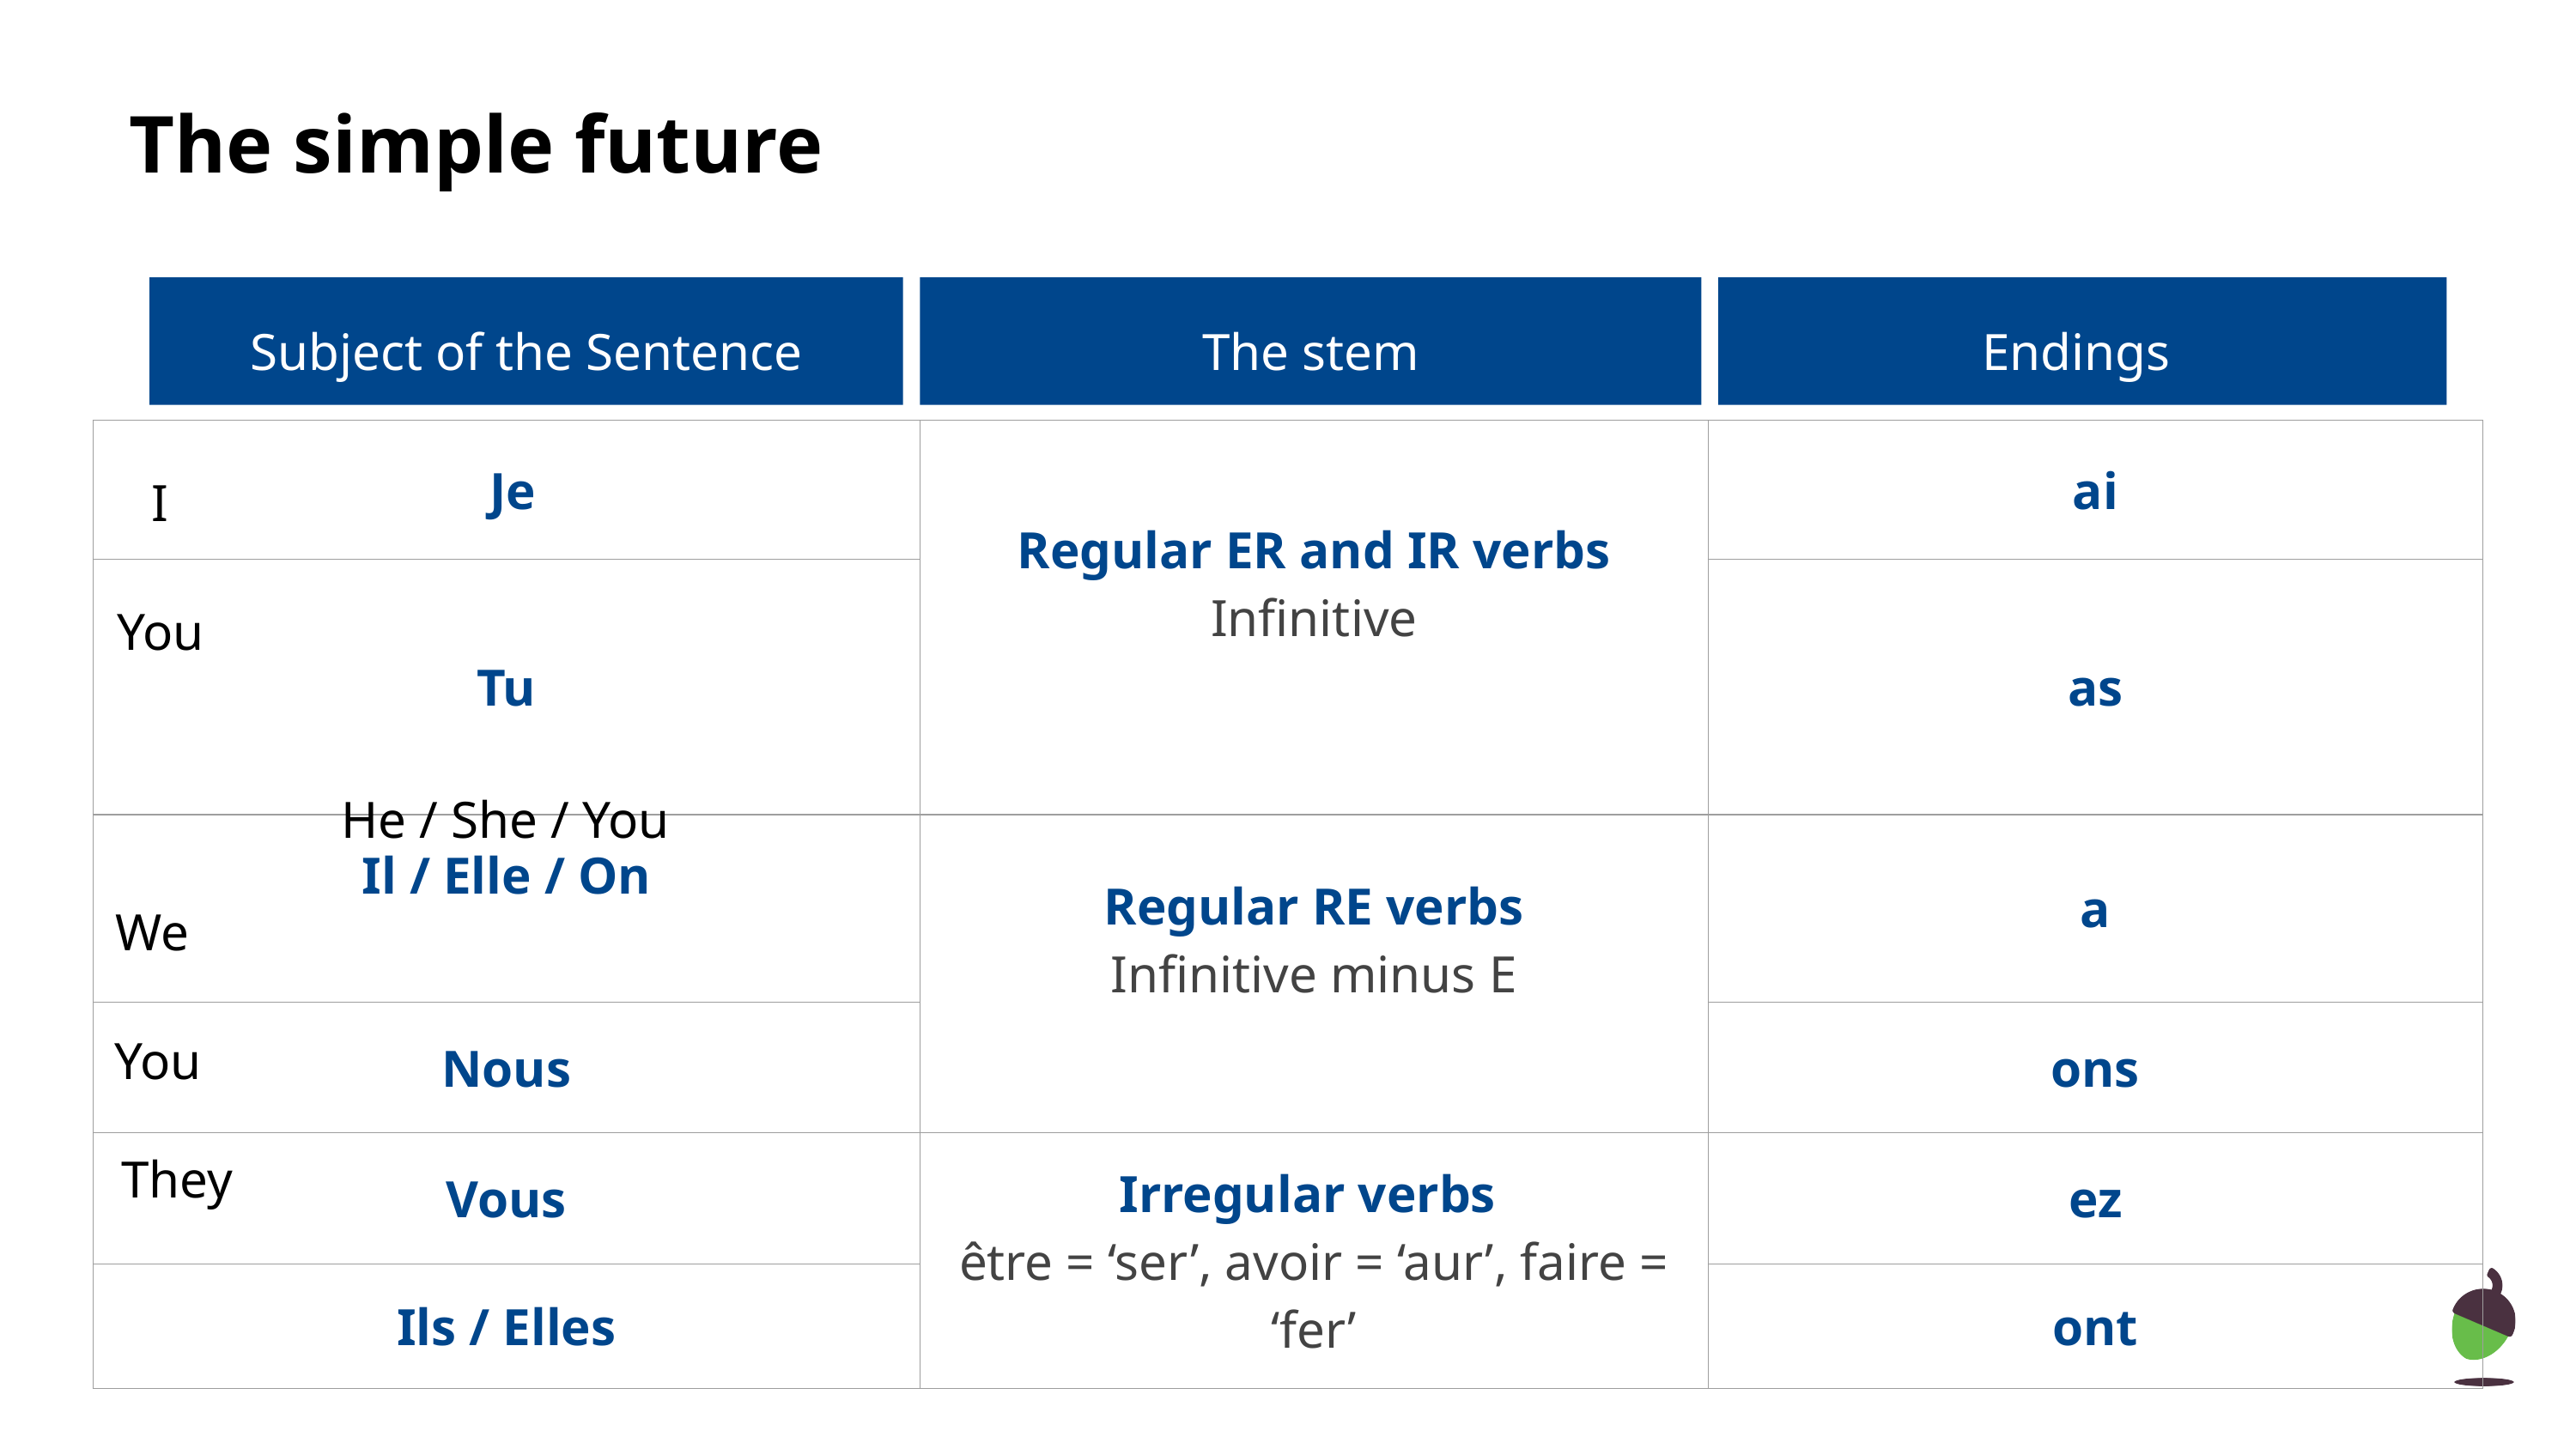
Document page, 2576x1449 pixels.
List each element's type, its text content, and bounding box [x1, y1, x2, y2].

subtitle Subject of the Sentence [149, 277, 903, 405]
table_header ai [1709, 421, 2482, 559]
table_cell Ils / Elles [94, 1264, 920, 1388]
table_cell ons [1709, 1003, 2482, 1132]
text_box They [96, 1135, 258, 1216]
table_cell as [1709, 560, 2482, 814]
table_header Je [94, 421, 920, 559]
table_cell Tu [94, 560, 920, 814]
picture [2483, 1268, 2516, 1386]
table_header Regular ER and IR verbs Infinitive [920, 421, 1708, 814]
text_box You [104, 587, 228, 668]
text_box You [96, 1016, 221, 1097]
title The simple future [129, 80, 2576, 539]
table_cell Vous [94, 1133, 920, 1264]
table_cell Irregular verbs être = ‘ser’, avoir = ‘aur’, faire = ‘fer’ [920, 1133, 1708, 1388]
table_cell ez [1709, 1133, 2482, 1264]
text_box We [96, 888, 209, 968]
text_box I [104, 458, 216, 539]
text_box He / She / You [313, 775, 697, 856]
table_cell Il / Elle / On [94, 815, 920, 1002]
subtitle Endings [1718, 277, 2447, 405]
subtitle The stem [920, 277, 1702, 405]
table_cell a [1709, 815, 2482, 1002]
table_cell Nous [94, 1003, 920, 1132]
table_cell ont [1709, 1264, 2482, 1388]
table_cell Regular RE verbs Infinitive minus E [920, 815, 1708, 1132]
